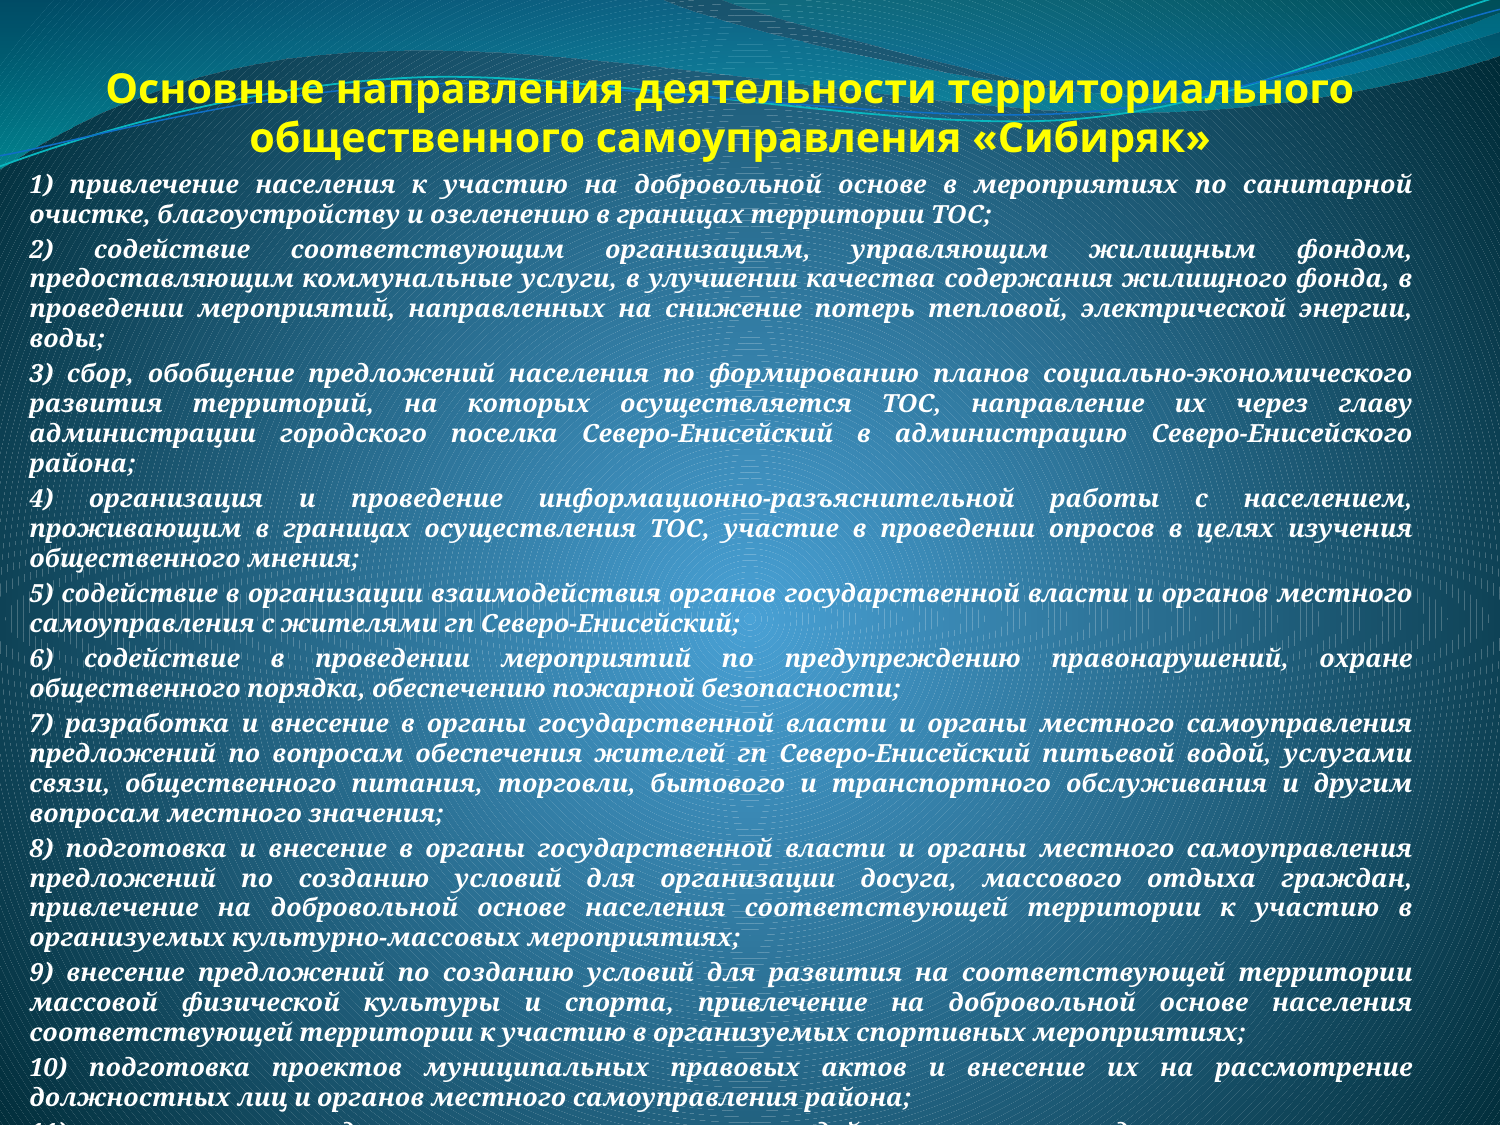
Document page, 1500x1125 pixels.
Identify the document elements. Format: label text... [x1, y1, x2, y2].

title Основные направления деятельности территориального общественного самоуправления «Сибиряк» [87, 30, 1376, 161]
picture [31, 1097, 37, 1106]
text_box 1) привлечение населения к участию на добровольной основе в мероприятиях по санитарной очистке, благоустройству и озеленению в границах территории ТОС; 2) содействие соответствующим организациям, управляющим жилищным фондом, предоставляющим коммунальные услуги, в улучшении качества содержания жилищного фонда, в проведении мероприятий, направленных на снижение потерь тепловой, электрической энергии, воды; 3) сбор, обобщение предложений населения по формированию планов социально-экономического развития территорий, на которых осуществляется ТОС, направление их через главу администрации городского поселка Северо-Енисейский в администрацию Северо-Енисейского района; 4) организация и проведение информационно-разъяснительной работы с населением, проживающим в границах осуществления ТОС, участие в проведении опросов в целях изучения общественного мнения; 5) содействие в организации взаимодействия органов государственной власти и органов местного самоуправления с жителями гп Северо-Енисейский; 6) содействие в проведении мероприятий по предупреждению правонарушений, охране общественного порядка, обеспечению пожарной безопасности; 7) разработка и внесение в органы государственной власти и органы местного самоуправления предложений по вопросам обеспечения жителей гп Северо-Енисейский питьевой водой, услугами связи, общественного питания, торговли, бытового и транспортного обслуживания и другим вопросам местного значения; 8) подготовка и внесение в органы государственной власти и органы местного самоуправления предложений по созданию условий для организации досуга, массового отдыха граждан, привлечение на добровольной основе населения соответствующей территории к участию в организуемых культурно-массовых мероприятиях; 9) внесение предложений по созданию условий для развития на соответствующей территории массовой физической культуры и спорта, привлечение на добровольной основе населения соответствующей территории к участию в организуемых спортивных мероприятиях; 10) подготовка проектов муниципальных правовых актов и внесение их на рассмотрение должностных лиц и органов местного самоуправления района; 11) участие в решении других вопросов в соответствии с действующим законодательством. [29, 160, 1425, 1059]
